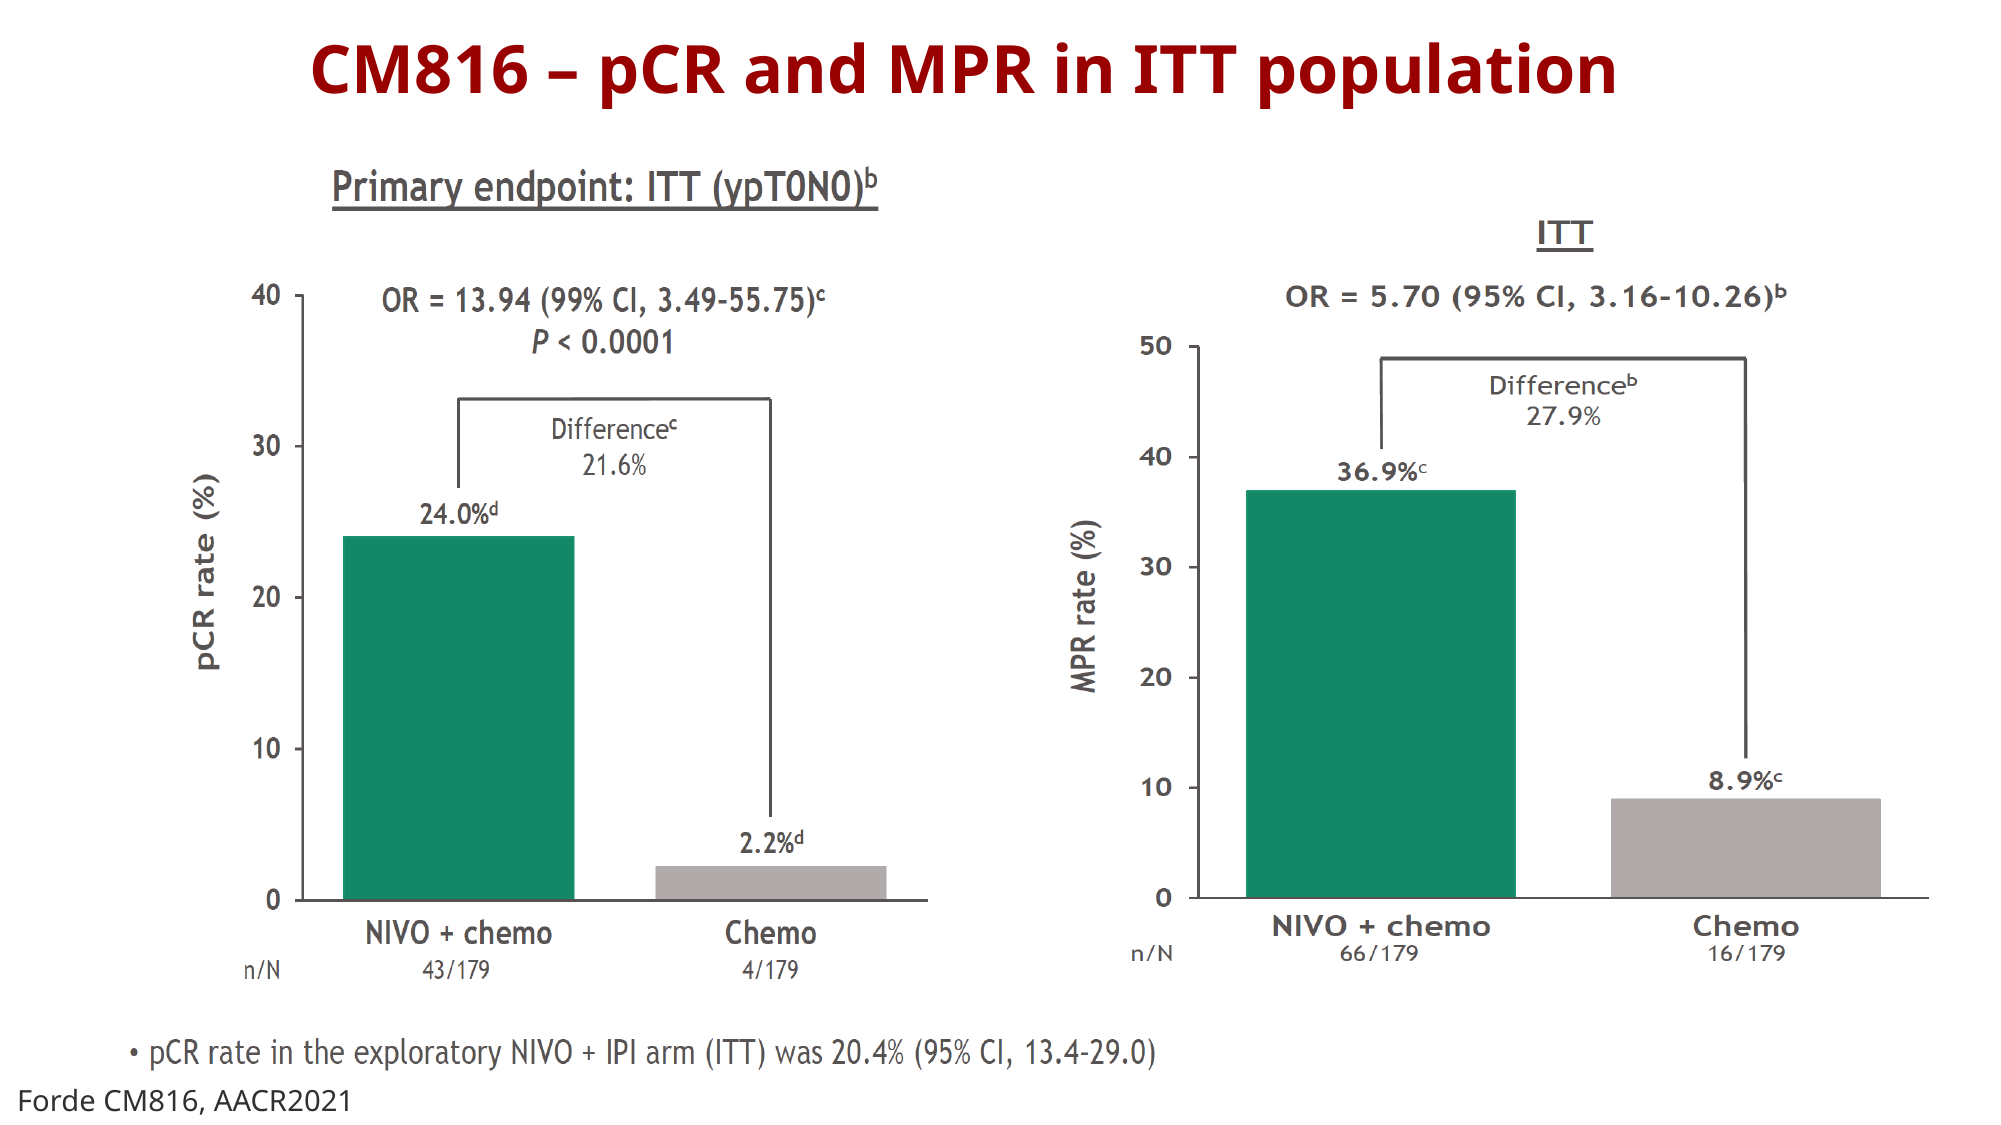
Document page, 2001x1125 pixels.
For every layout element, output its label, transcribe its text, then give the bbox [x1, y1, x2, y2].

text_box CM816 – pCR and MPR in ITT population [294, 19, 1636, 114]
text_box Forde CM816, AACR2021 [2, 1074, 370, 1125]
picture [120, 145, 1932, 1076]
